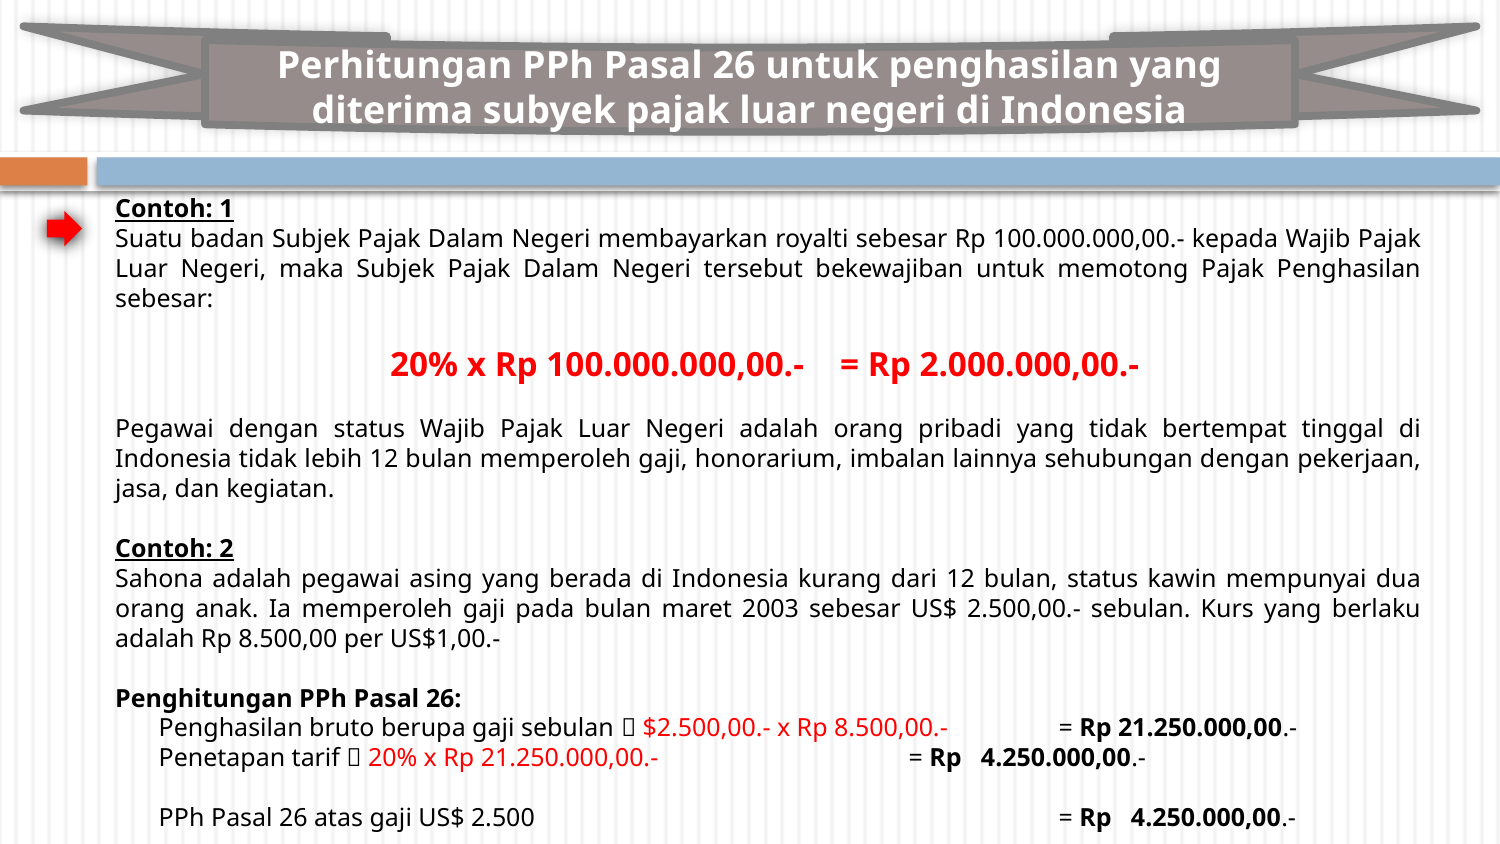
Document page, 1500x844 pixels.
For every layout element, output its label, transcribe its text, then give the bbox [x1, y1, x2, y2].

text_box Perhitungan PPh Pasal 26 untuk penghasilan yang diterima subyek pajak luar negeri di Indonesia [19, 22, 1481, 136]
list Contoh: 1 Suatu badan Subjek Pajak Dalam Negeri membayarkan royalti sebesar Rp 100.000.000,00.- kepada Wajib Pajak Luar Negeri, maka Subjek Pajak Dalam Negeri tersebut bekewajiban untuk memotong Pajak Penghasilan sebesar: 20% x Rp 100.000.000,00.- = Rp 2.000.000,00.- Pegawai dengan status Wajib Pajak Luar Negeri adalah orang pribadi yang tidak bertempat tinggal di Indonesia tidak lebih 12 bulan memperoleh gaji, honorarium, imbalan lainnya sehubungan dengan pekerjaan, jasa, dan kegiatan. Contoh: 2 Sahona adalah pegawai asing yang berada di Indonesia kurang dari 12 bulan, status kawin mempunyai dua orang anak. Ia memperoleh gaji pada bulan maret 2003 sebesar US$ 2.500,00.- sebulan. Kurs yang berlaku adalah Rp 8.500,00 per US$1,00.- Penghitungan PPh Pasal 26: Penghasilan bruto berupa gaji sebulan  $2.500,00.- x Rp 8.500,00.- = Rp 21.250.000,00.- Penetapan tarif  20% x Rp 21.250.000,00.- = Rp 4.250.000,00.- PPh Pasal 26 atas gaji US$ 2.500 = Rp 4.250.000,00.- Atas Penghasilan Kena Pajak sesudah dikurangi Pajak dari BUT di Indonesia dipotong pajak sebesar 20%. [100, 185, 1438, 824]
text_box [45, 209, 84, 248]
